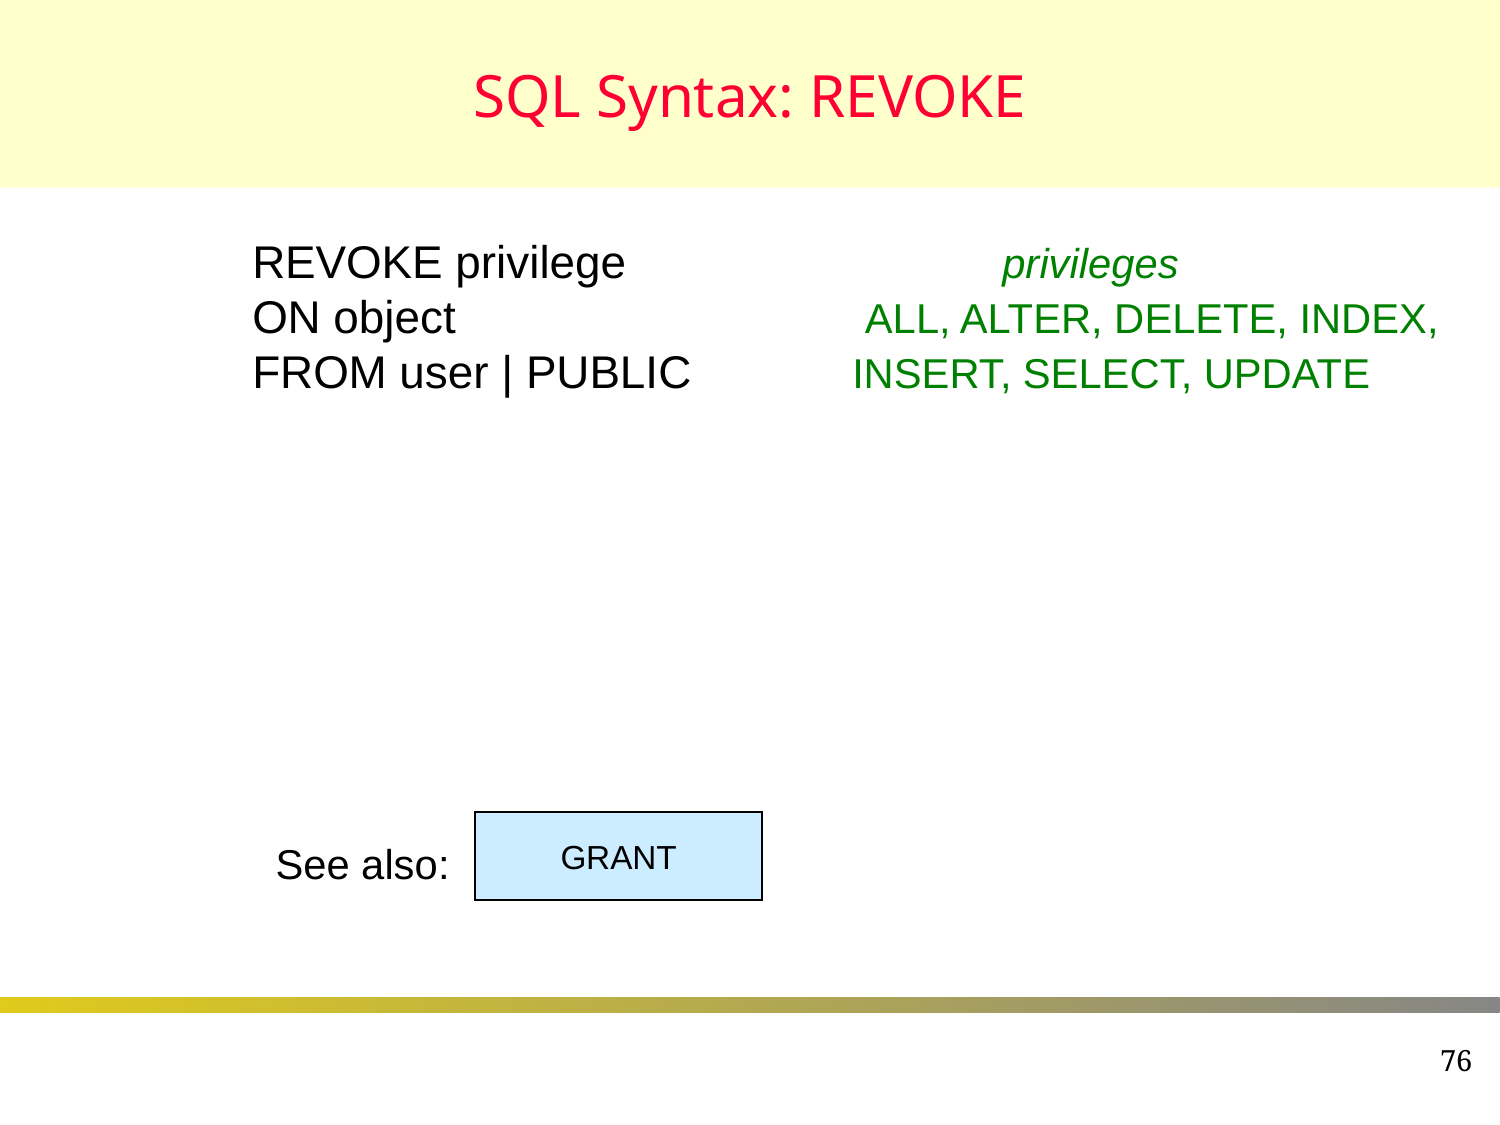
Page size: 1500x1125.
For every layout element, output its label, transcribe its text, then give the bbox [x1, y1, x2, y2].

title SQL Syntax: REVOKE [0, 0, 1500, 188]
text_box REVOKE privilege privileges ON object ALL, ALTER, DELETE, INDEX, FROM user | PUBLIC INSERT, SELECT, UPDATE [237, 224, 1463, 405]
text_box GRANT [474, 812, 763, 900]
text_box See also: [260, 830, 465, 896]
slide_number 76 [1174, 1024, 1488, 1101]
